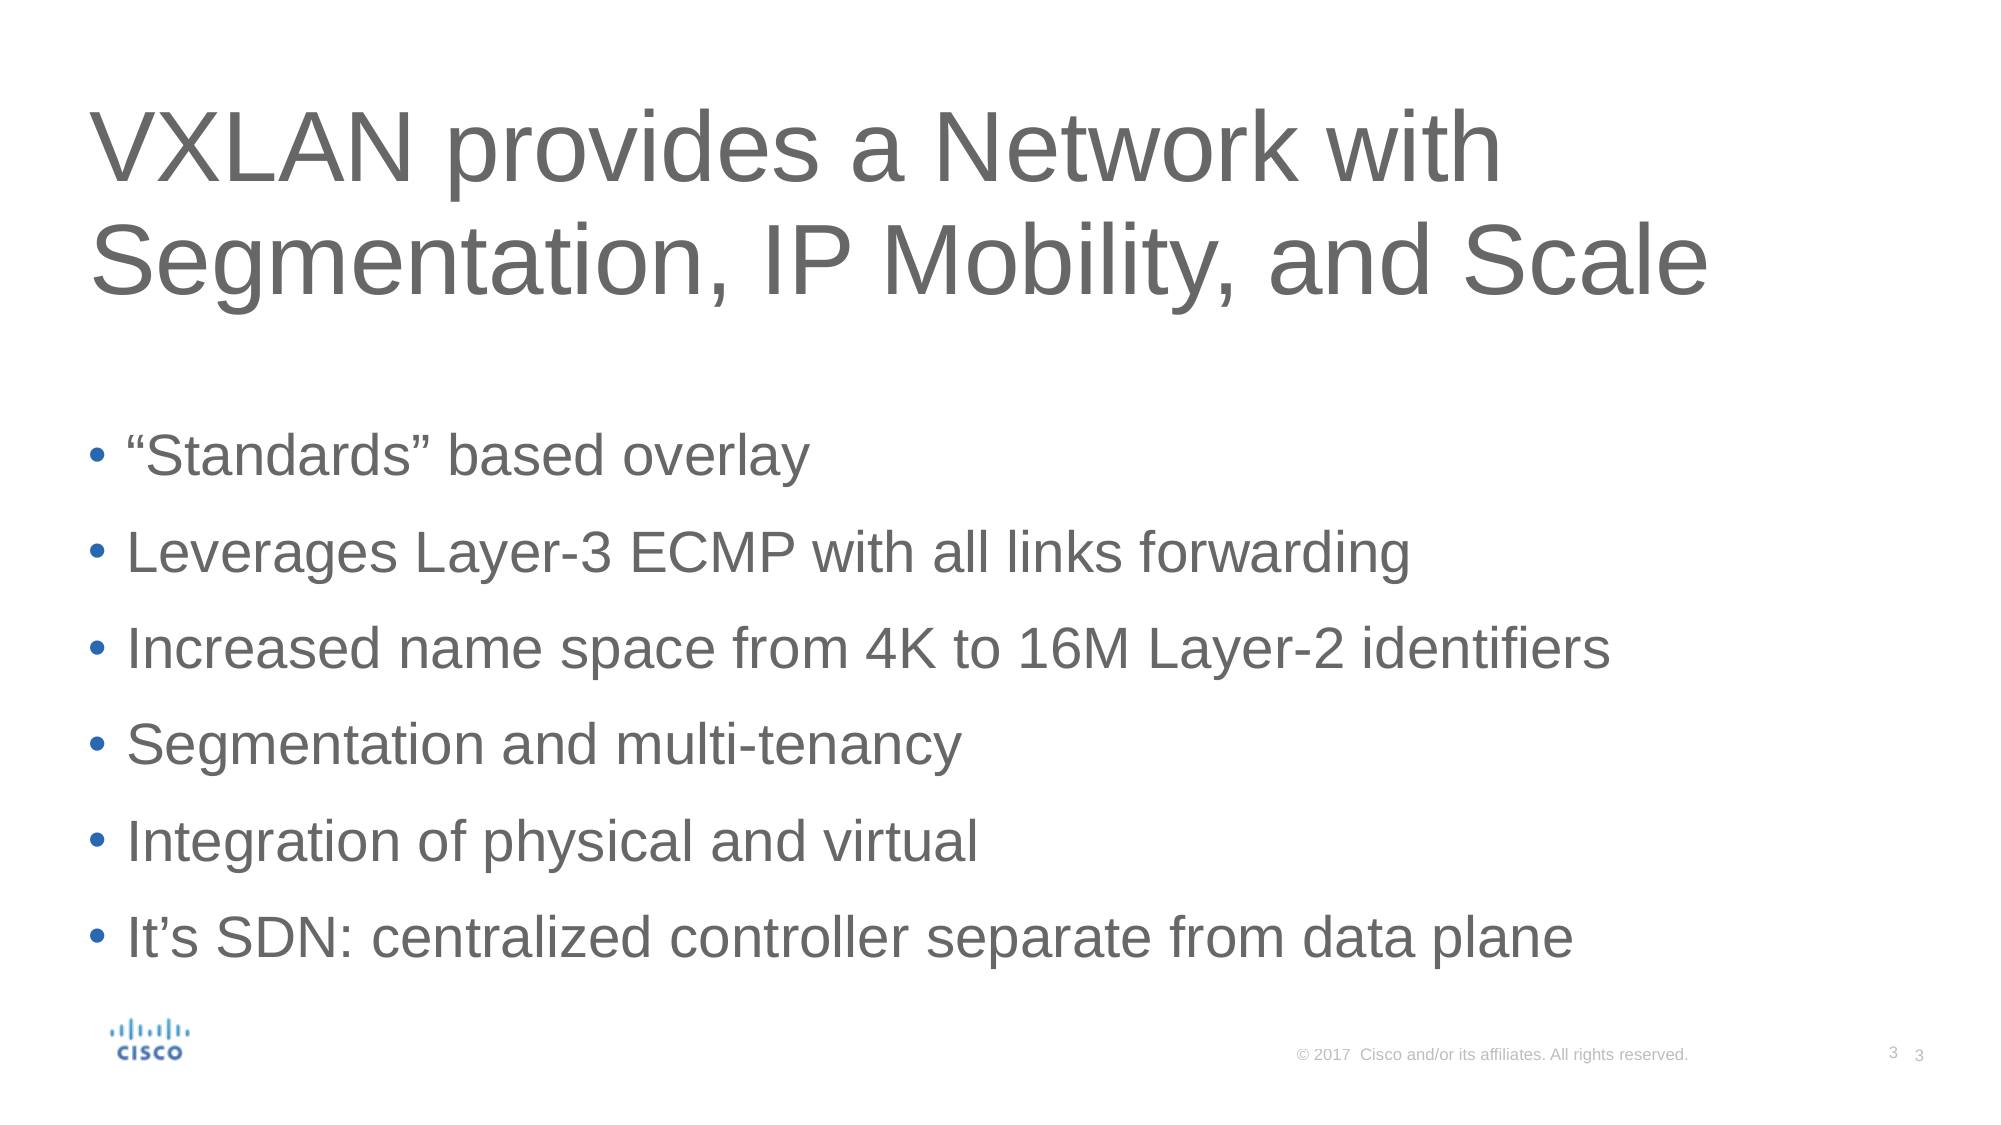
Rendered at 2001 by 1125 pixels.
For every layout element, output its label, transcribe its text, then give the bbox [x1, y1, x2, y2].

picture [103, 1011, 198, 1070]
slide_number 3 [1839, 1021, 1918, 1082]
list VXLAN provides a Network with Segmentation, IP Mobility, and Scale “Standards” based overlay Leverages Layer-3 ECMP with all links forwarding Increased name space from 4K to 16M Layer-2 identifiers Segmentation and multi-tenancy Integration of physical and virtual It’s SDN: centralized controller separate from data plane [68, 80, 1931, 978]
